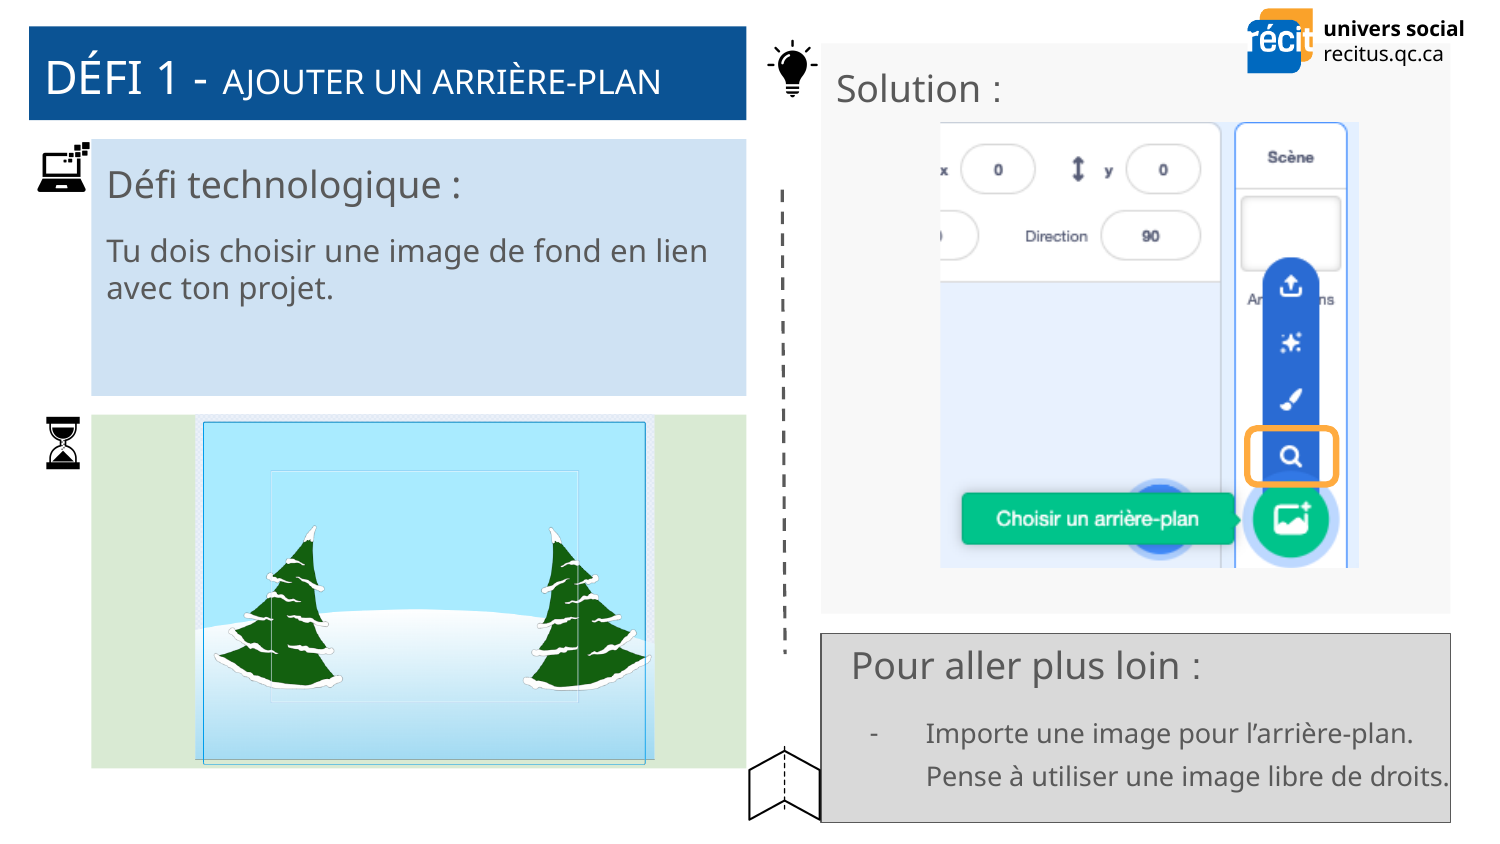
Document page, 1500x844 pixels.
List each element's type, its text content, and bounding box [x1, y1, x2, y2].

list Défi technologique : Tu dois choisir une image de fond en lien avec ton projet. [91, 139, 747, 396]
picture [764, 36, 822, 103]
text_box Pour aller plus loin : Importe une image pour l’arrière-plan. Pense à utiliser une image libre de droits. [835, 620, 1466, 808]
title DÉFI 1 - AJOUTER UN ARRIÈRE-PLAN [29, 26, 747, 121]
picture [34, 138, 92, 196]
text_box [781, 189, 786, 655]
picture [42, 413, 829, 830]
picture [940, 122, 1360, 568]
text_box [1247, 0, 1487, 94]
list Solution : [821, 43, 1451, 614]
text_box [821, 633, 1451, 823]
